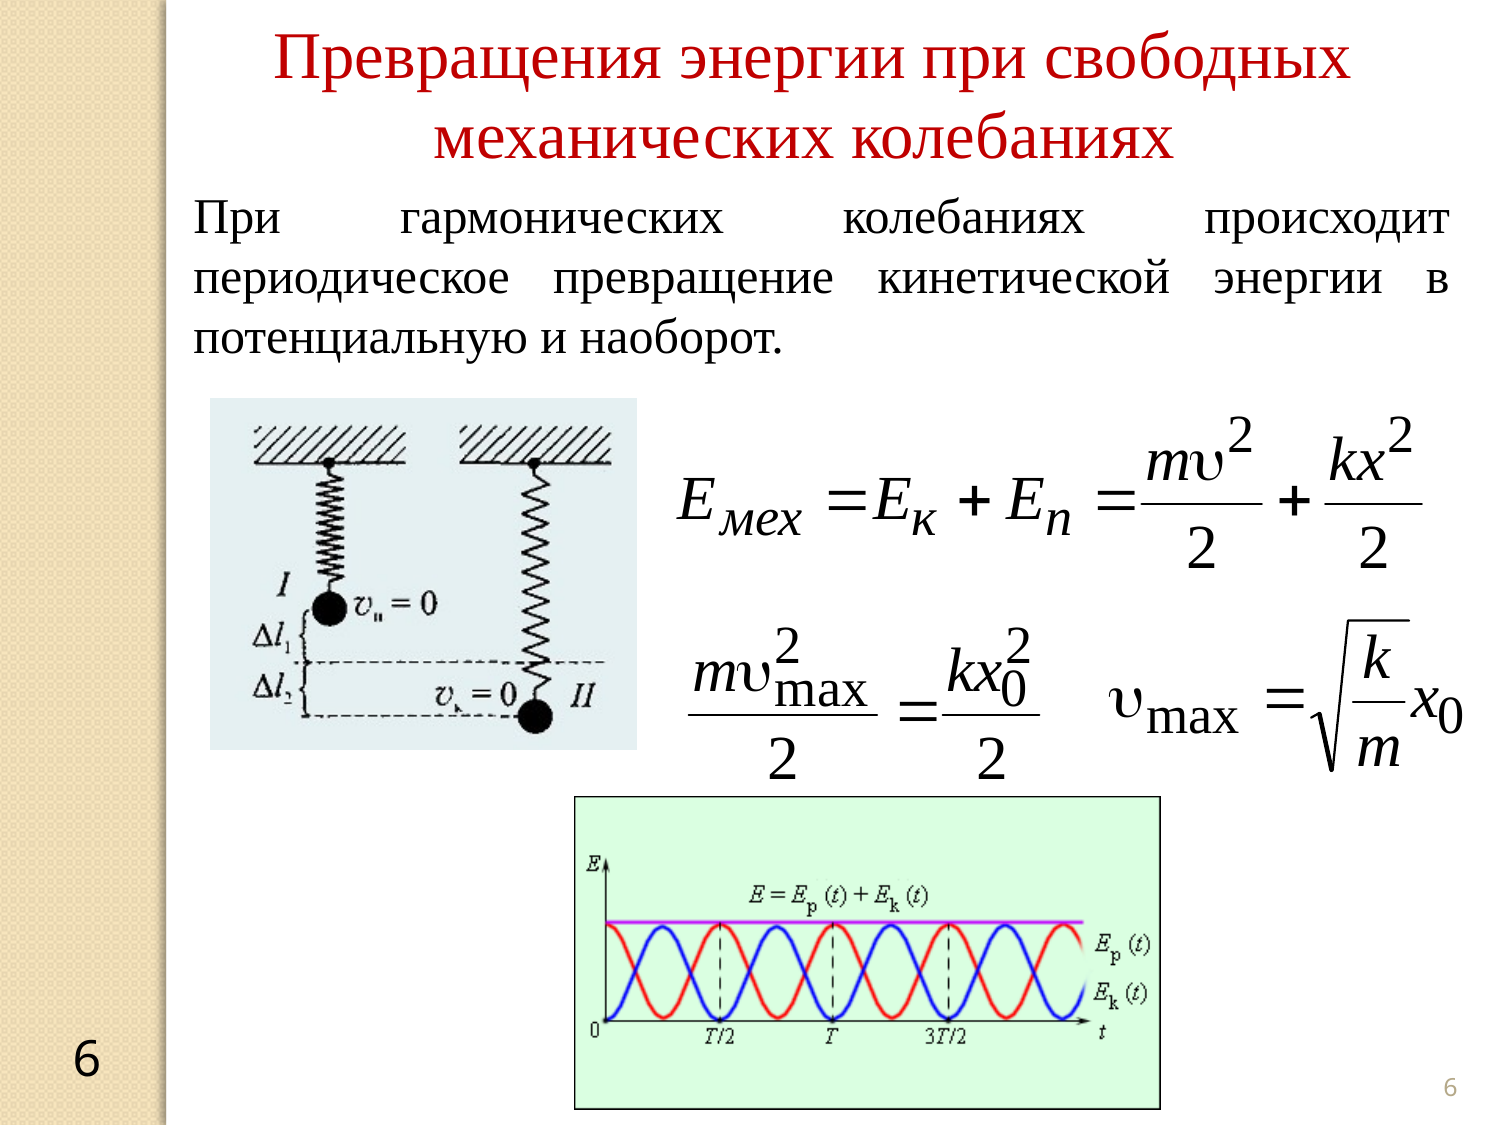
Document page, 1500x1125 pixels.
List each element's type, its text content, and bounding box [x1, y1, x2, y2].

text_box [175, 117, 1465, 522]
text_box Превращения энергии при свободных механических колебаниях [175, 4, 1451, 118]
slide_number 6 [1413, 1034, 1488, 1113]
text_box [1101, 610, 1474, 786]
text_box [667, 398, 1435, 579]
text_box При гармонических колебаниях происходит периодическое превращение кинетической энергии в потенциальную и наоборот. [164, 175, 175, 431]
text_box 6 [57, 1019, 116, 1095]
picture [210, 398, 637, 751]
picture [573, 796, 1161, 1110]
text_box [679, 609, 1052, 789]
